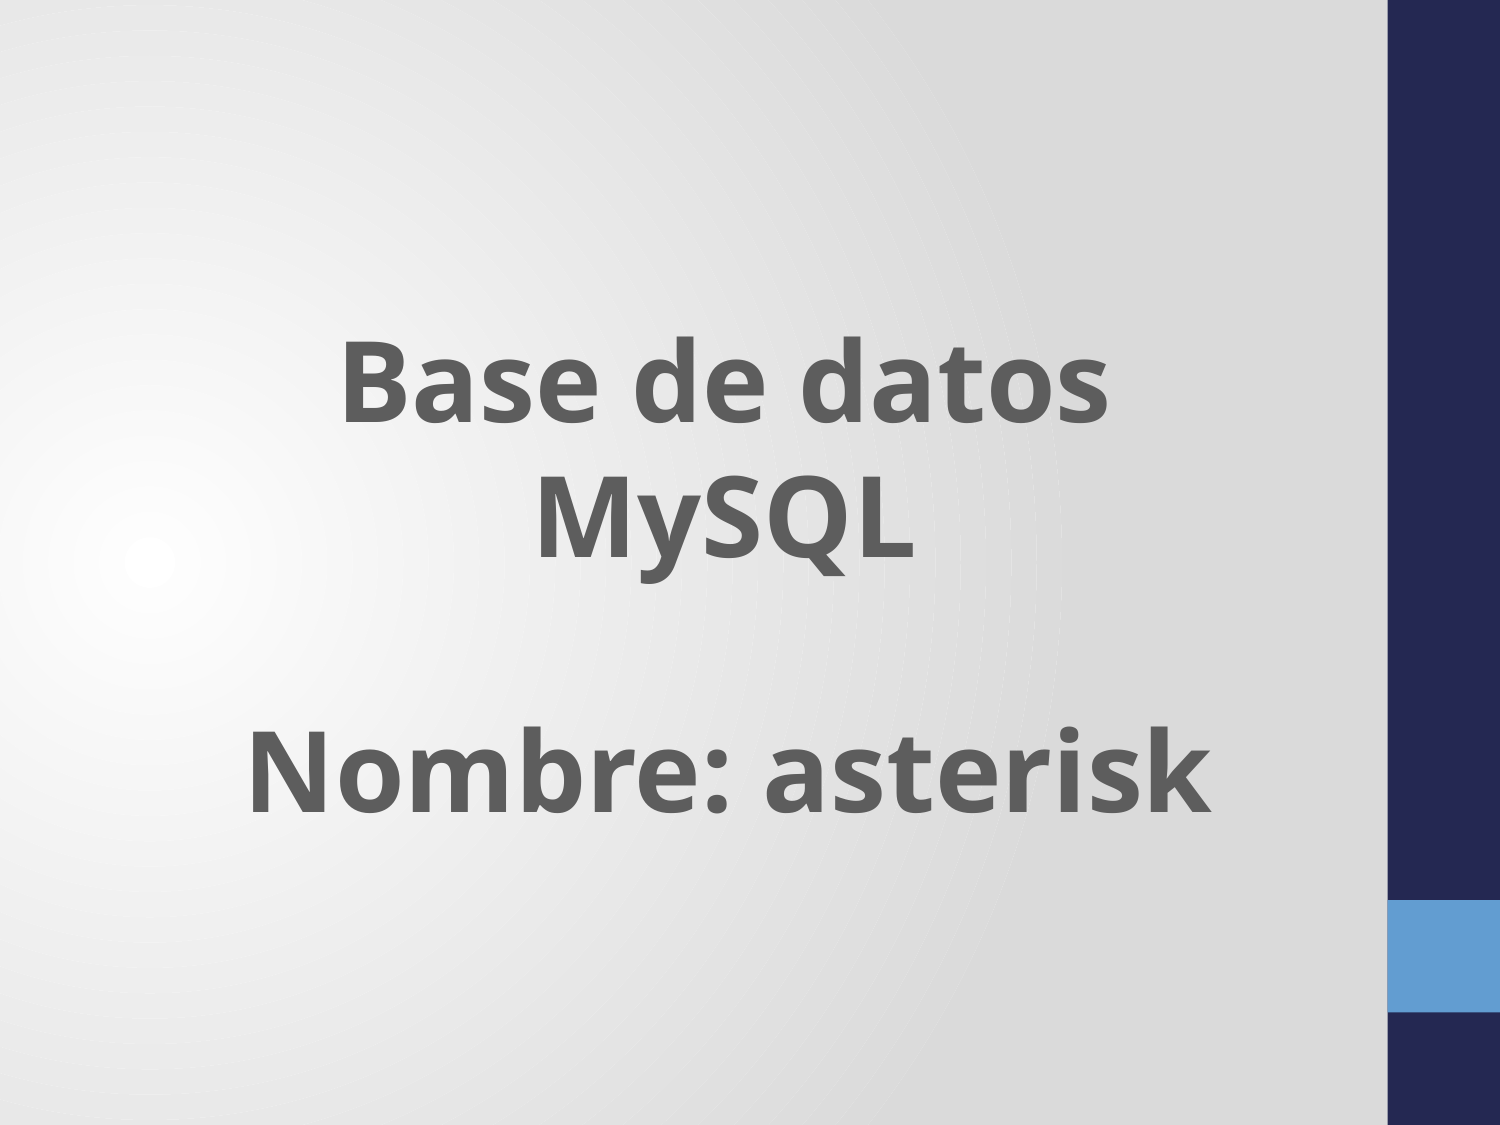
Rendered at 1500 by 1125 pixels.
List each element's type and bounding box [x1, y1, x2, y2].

text_box [253, 302, 1204, 845]
